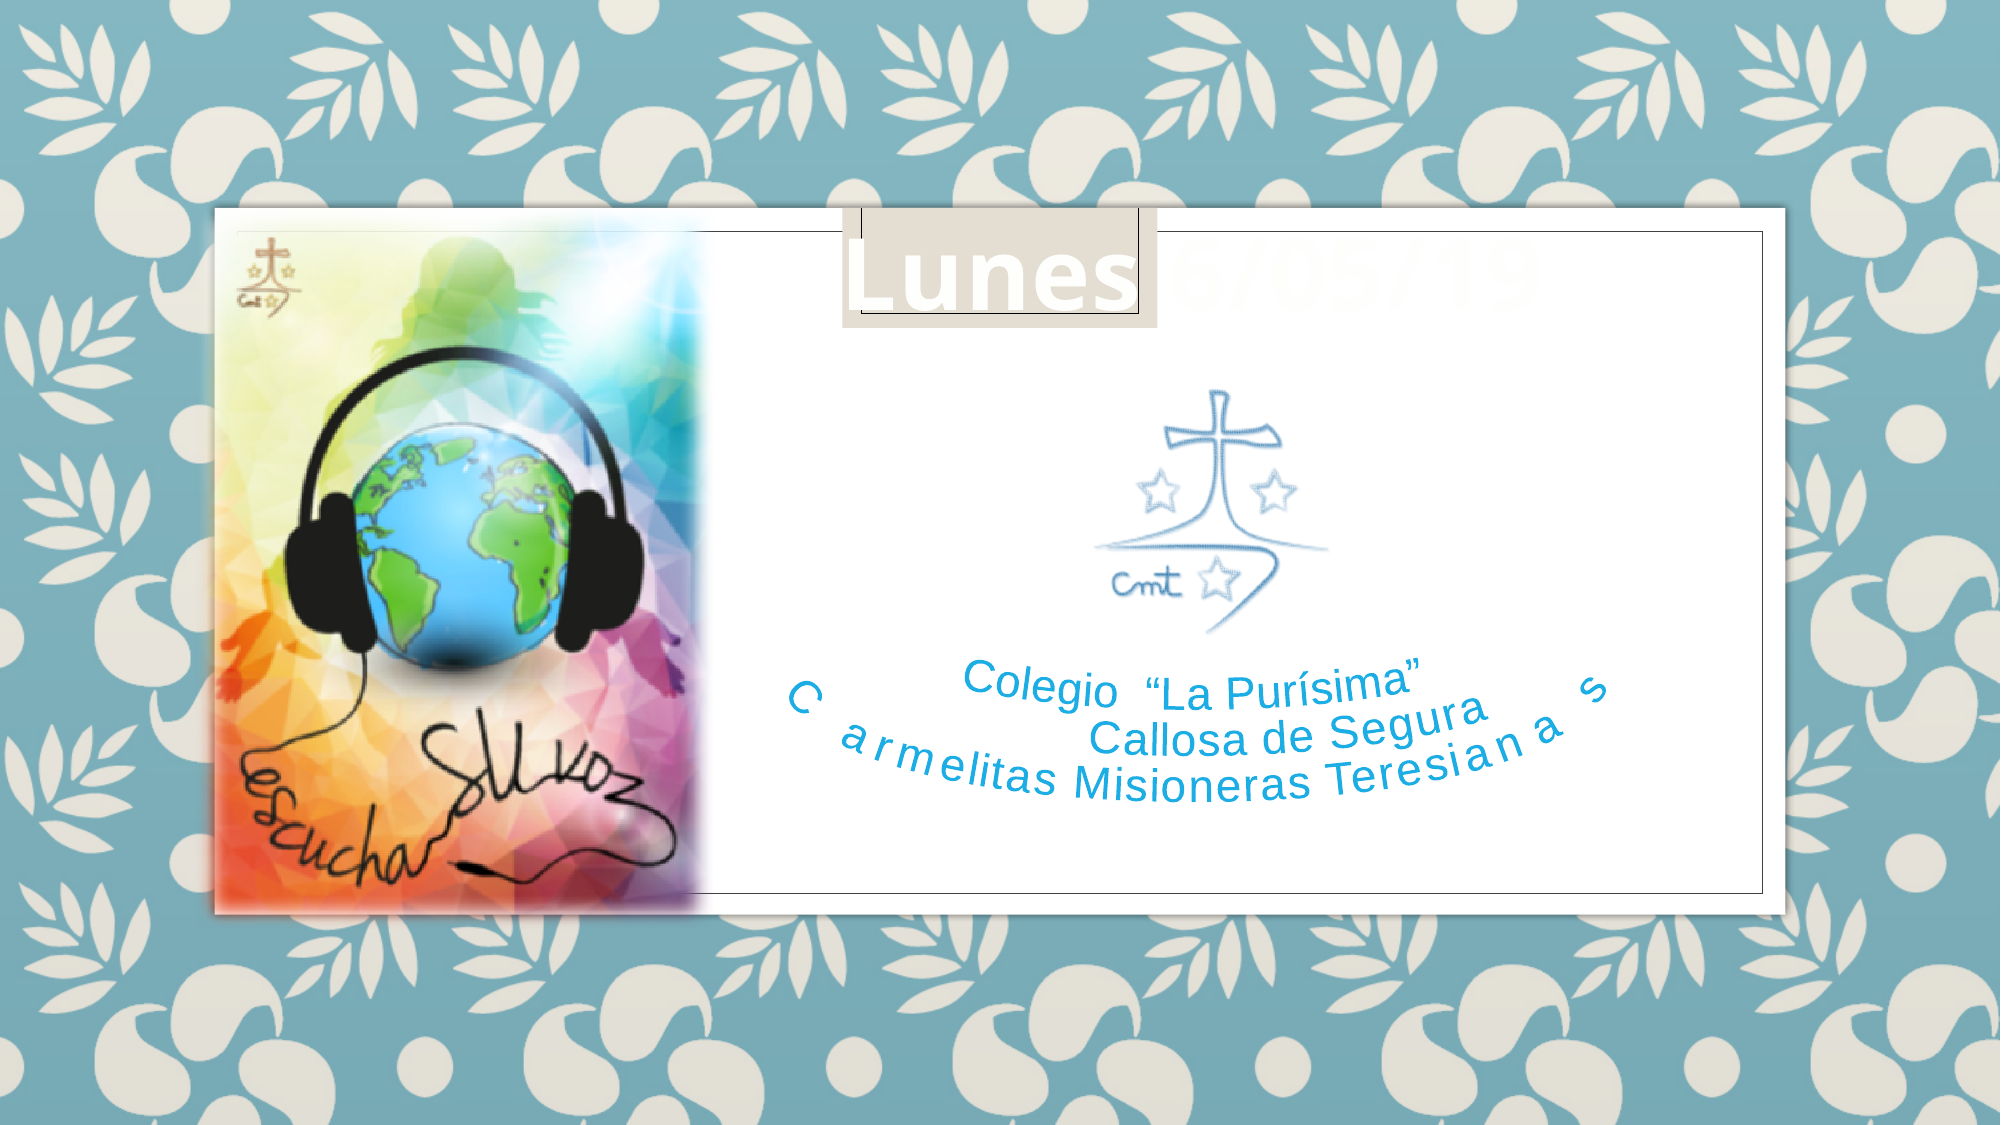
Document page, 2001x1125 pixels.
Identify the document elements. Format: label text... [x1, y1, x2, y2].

text_box Lunes 6/05/19 [826, 202, 1560, 338]
picture [1089, 385, 1332, 638]
picture [195, 202, 714, 930]
